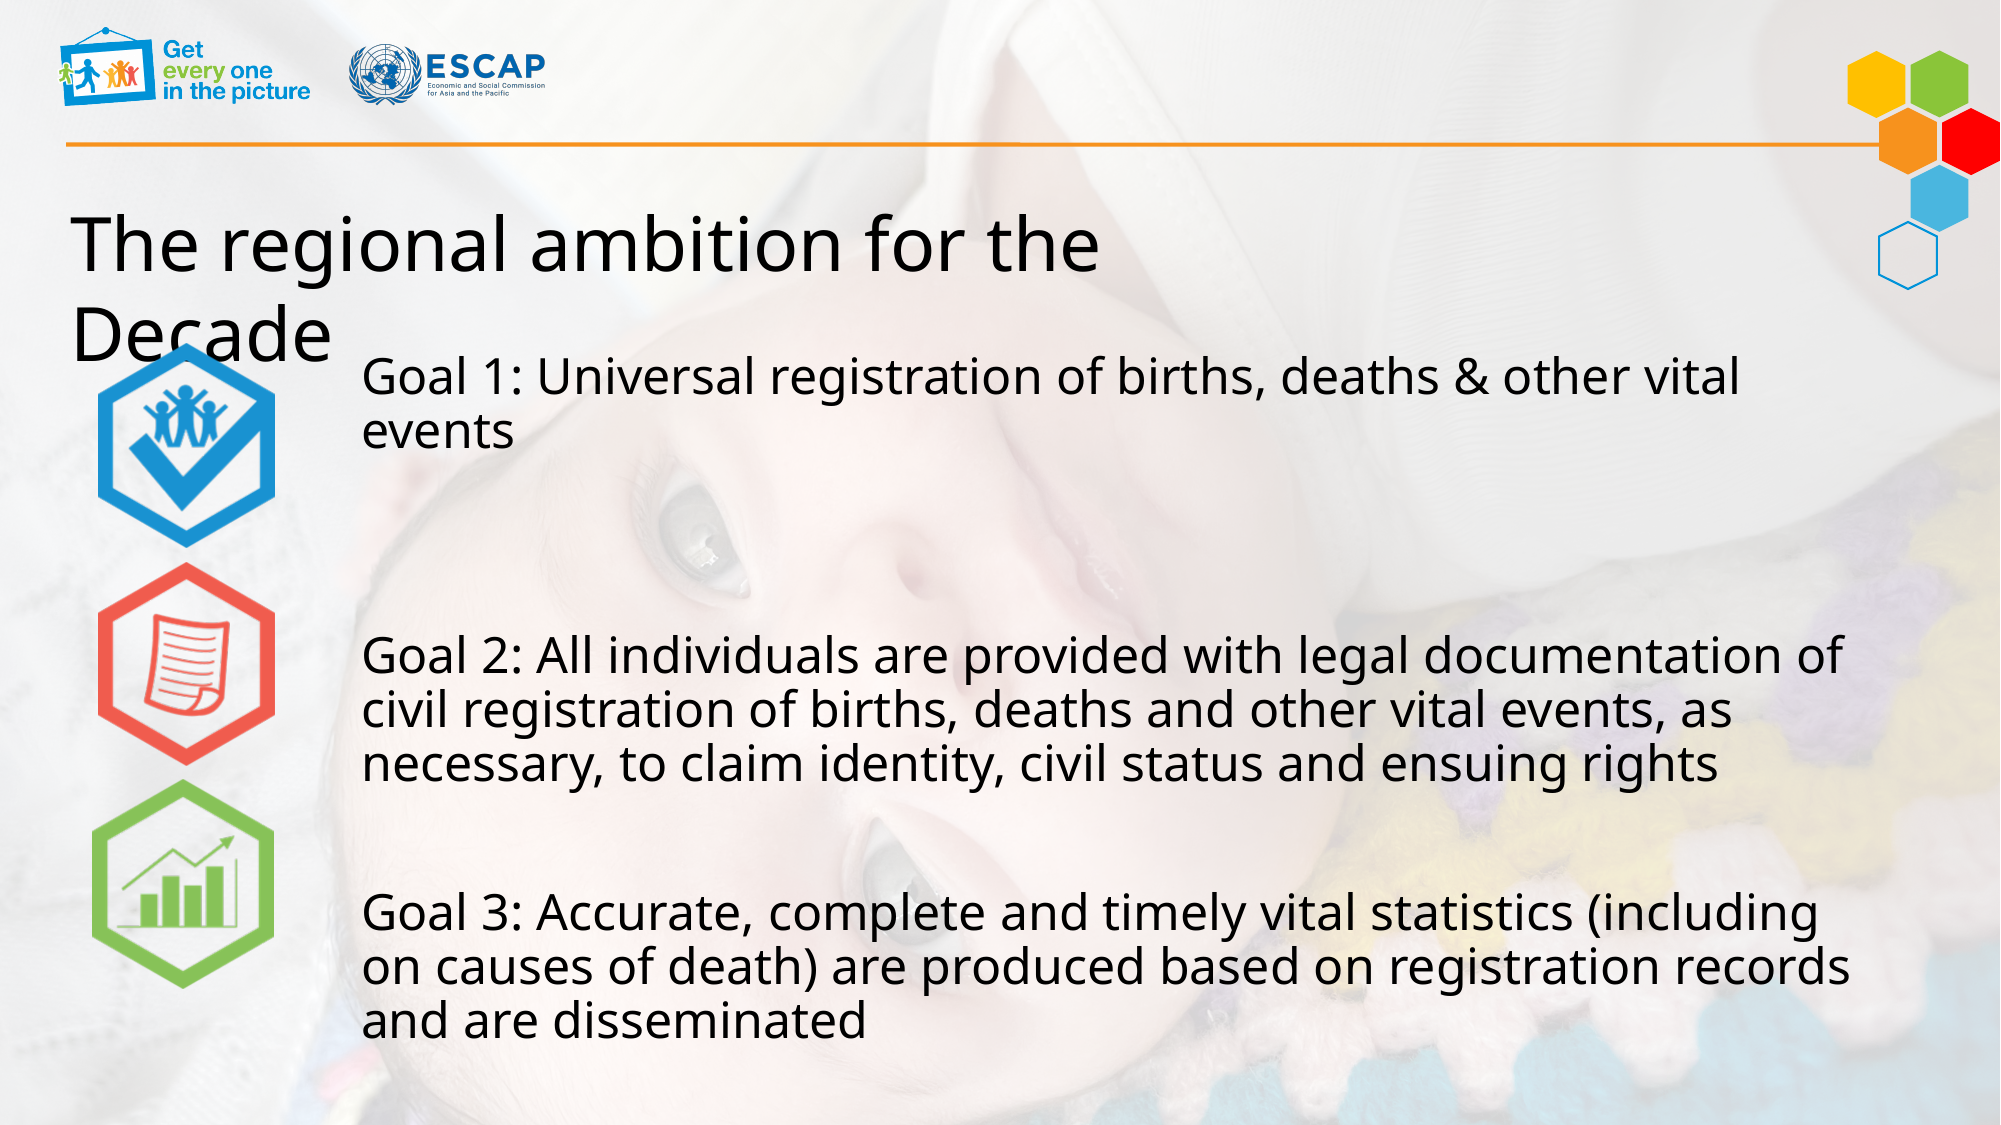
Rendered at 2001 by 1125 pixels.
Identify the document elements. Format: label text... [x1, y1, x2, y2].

picture [86, 27, 310, 106]
text_box The regional ambition for the Decade [55, 188, 1359, 384]
picture [92, 779, 274, 989]
list Goal 1: Universal registration of births, deaths & other vital events Goal 2: All individuals are provided with legal documentation of civil registration of births, deaths and other vital events, as necessary, to claim identity, civil status and ensuing rights Goal 3: Accurate, complete and timely vital statistics (including on causes of death) are produced based on registration records and are disseminated [346, 344, 1902, 1019]
picture [57, 27, 145, 106]
picture [98, 562, 275, 766]
picture [84, 33, 129, 43]
picture [345, 38, 552, 111]
picture [98, 343, 275, 549]
